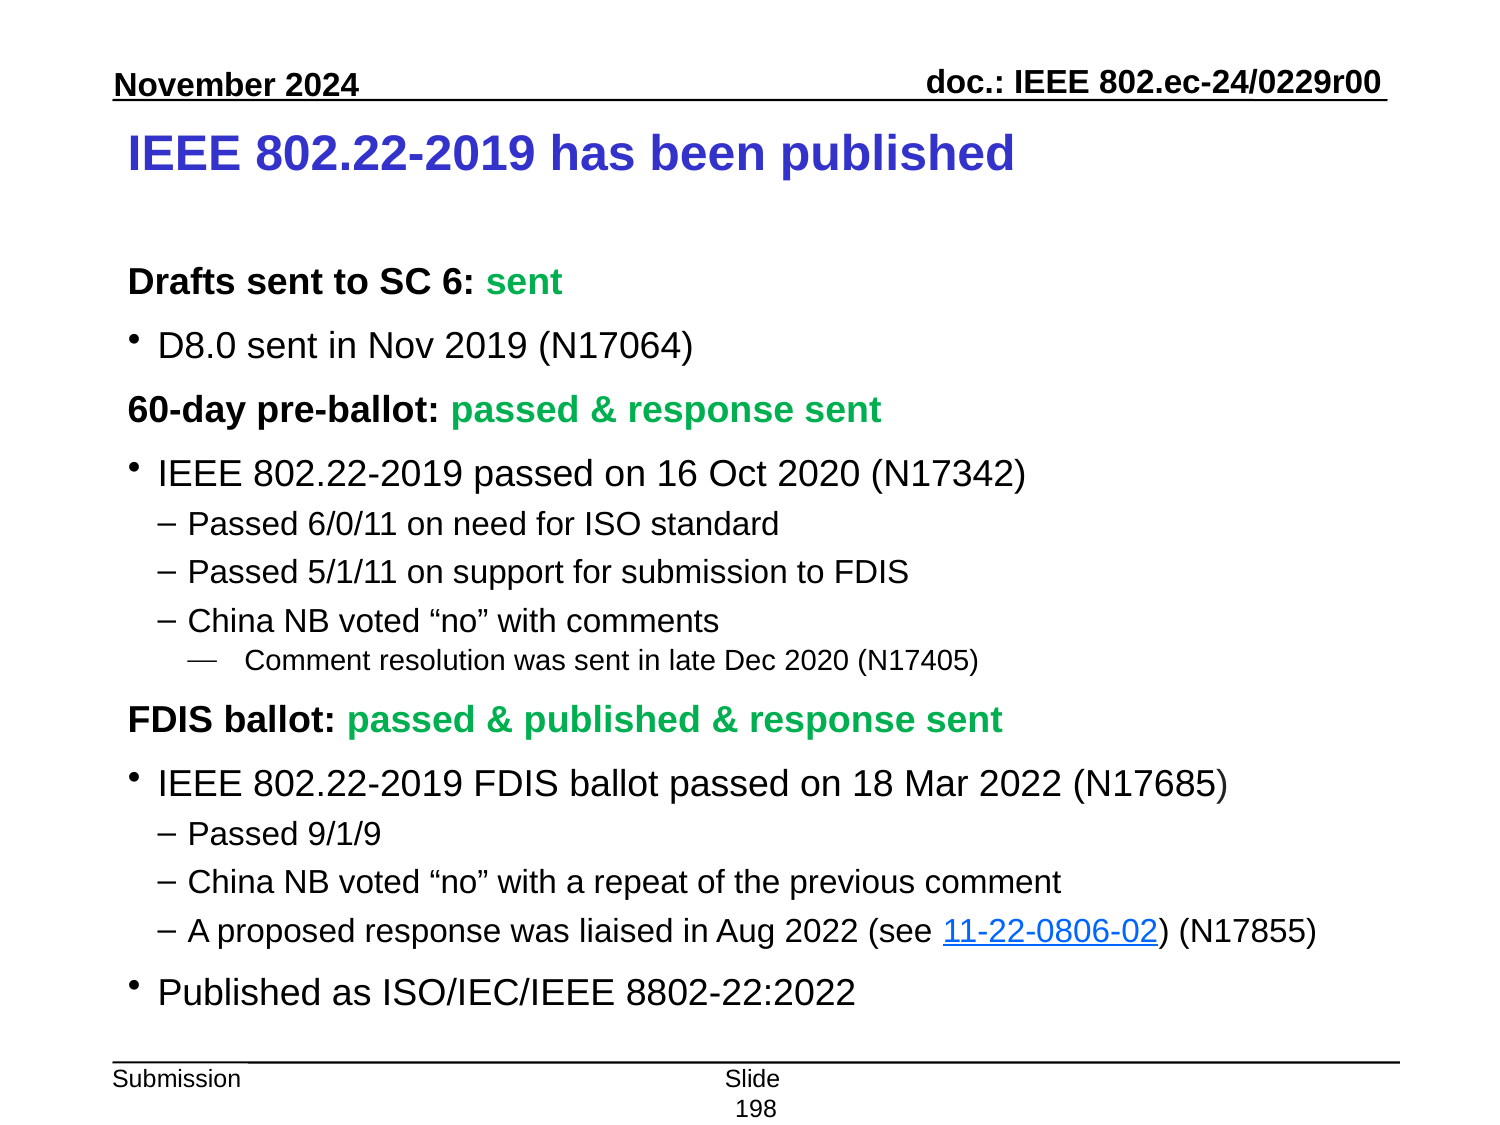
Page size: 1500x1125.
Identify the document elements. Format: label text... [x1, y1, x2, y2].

list Drafts sent to SC 6: sent D8.0 sent in Nov 2019 (N17064) 60-day pre-ballot: passed & response sent IEEE 802.22-2019 passed on 16 Oct 2020 (N17342) Passed 6/0/11 on need for ISO standard Passed 5/1/11 on support for submission to FDIS China NB voted “no” with comments Comment resolution was sent in late Dec 2020 (N17405) FDIS ballot: passed & published & response sent IEEE 802.22-2019 FDIS ballot passed on 18 Mar 2022 (N17685) Passed 9/1/9 China NB voted “no” with a repeat of the previous comment A proposed response was liaised in Aug 2022 (see 11-22-0806-02) (N17855) Published as ISO/IEC/IEEE 8802-22:2022 [112, 249, 1388, 925]
title IEEE 802.22-2019 has been published [112, 112, 1388, 249]
slide_number Slide 198 [709, 1061, 803, 1093]
